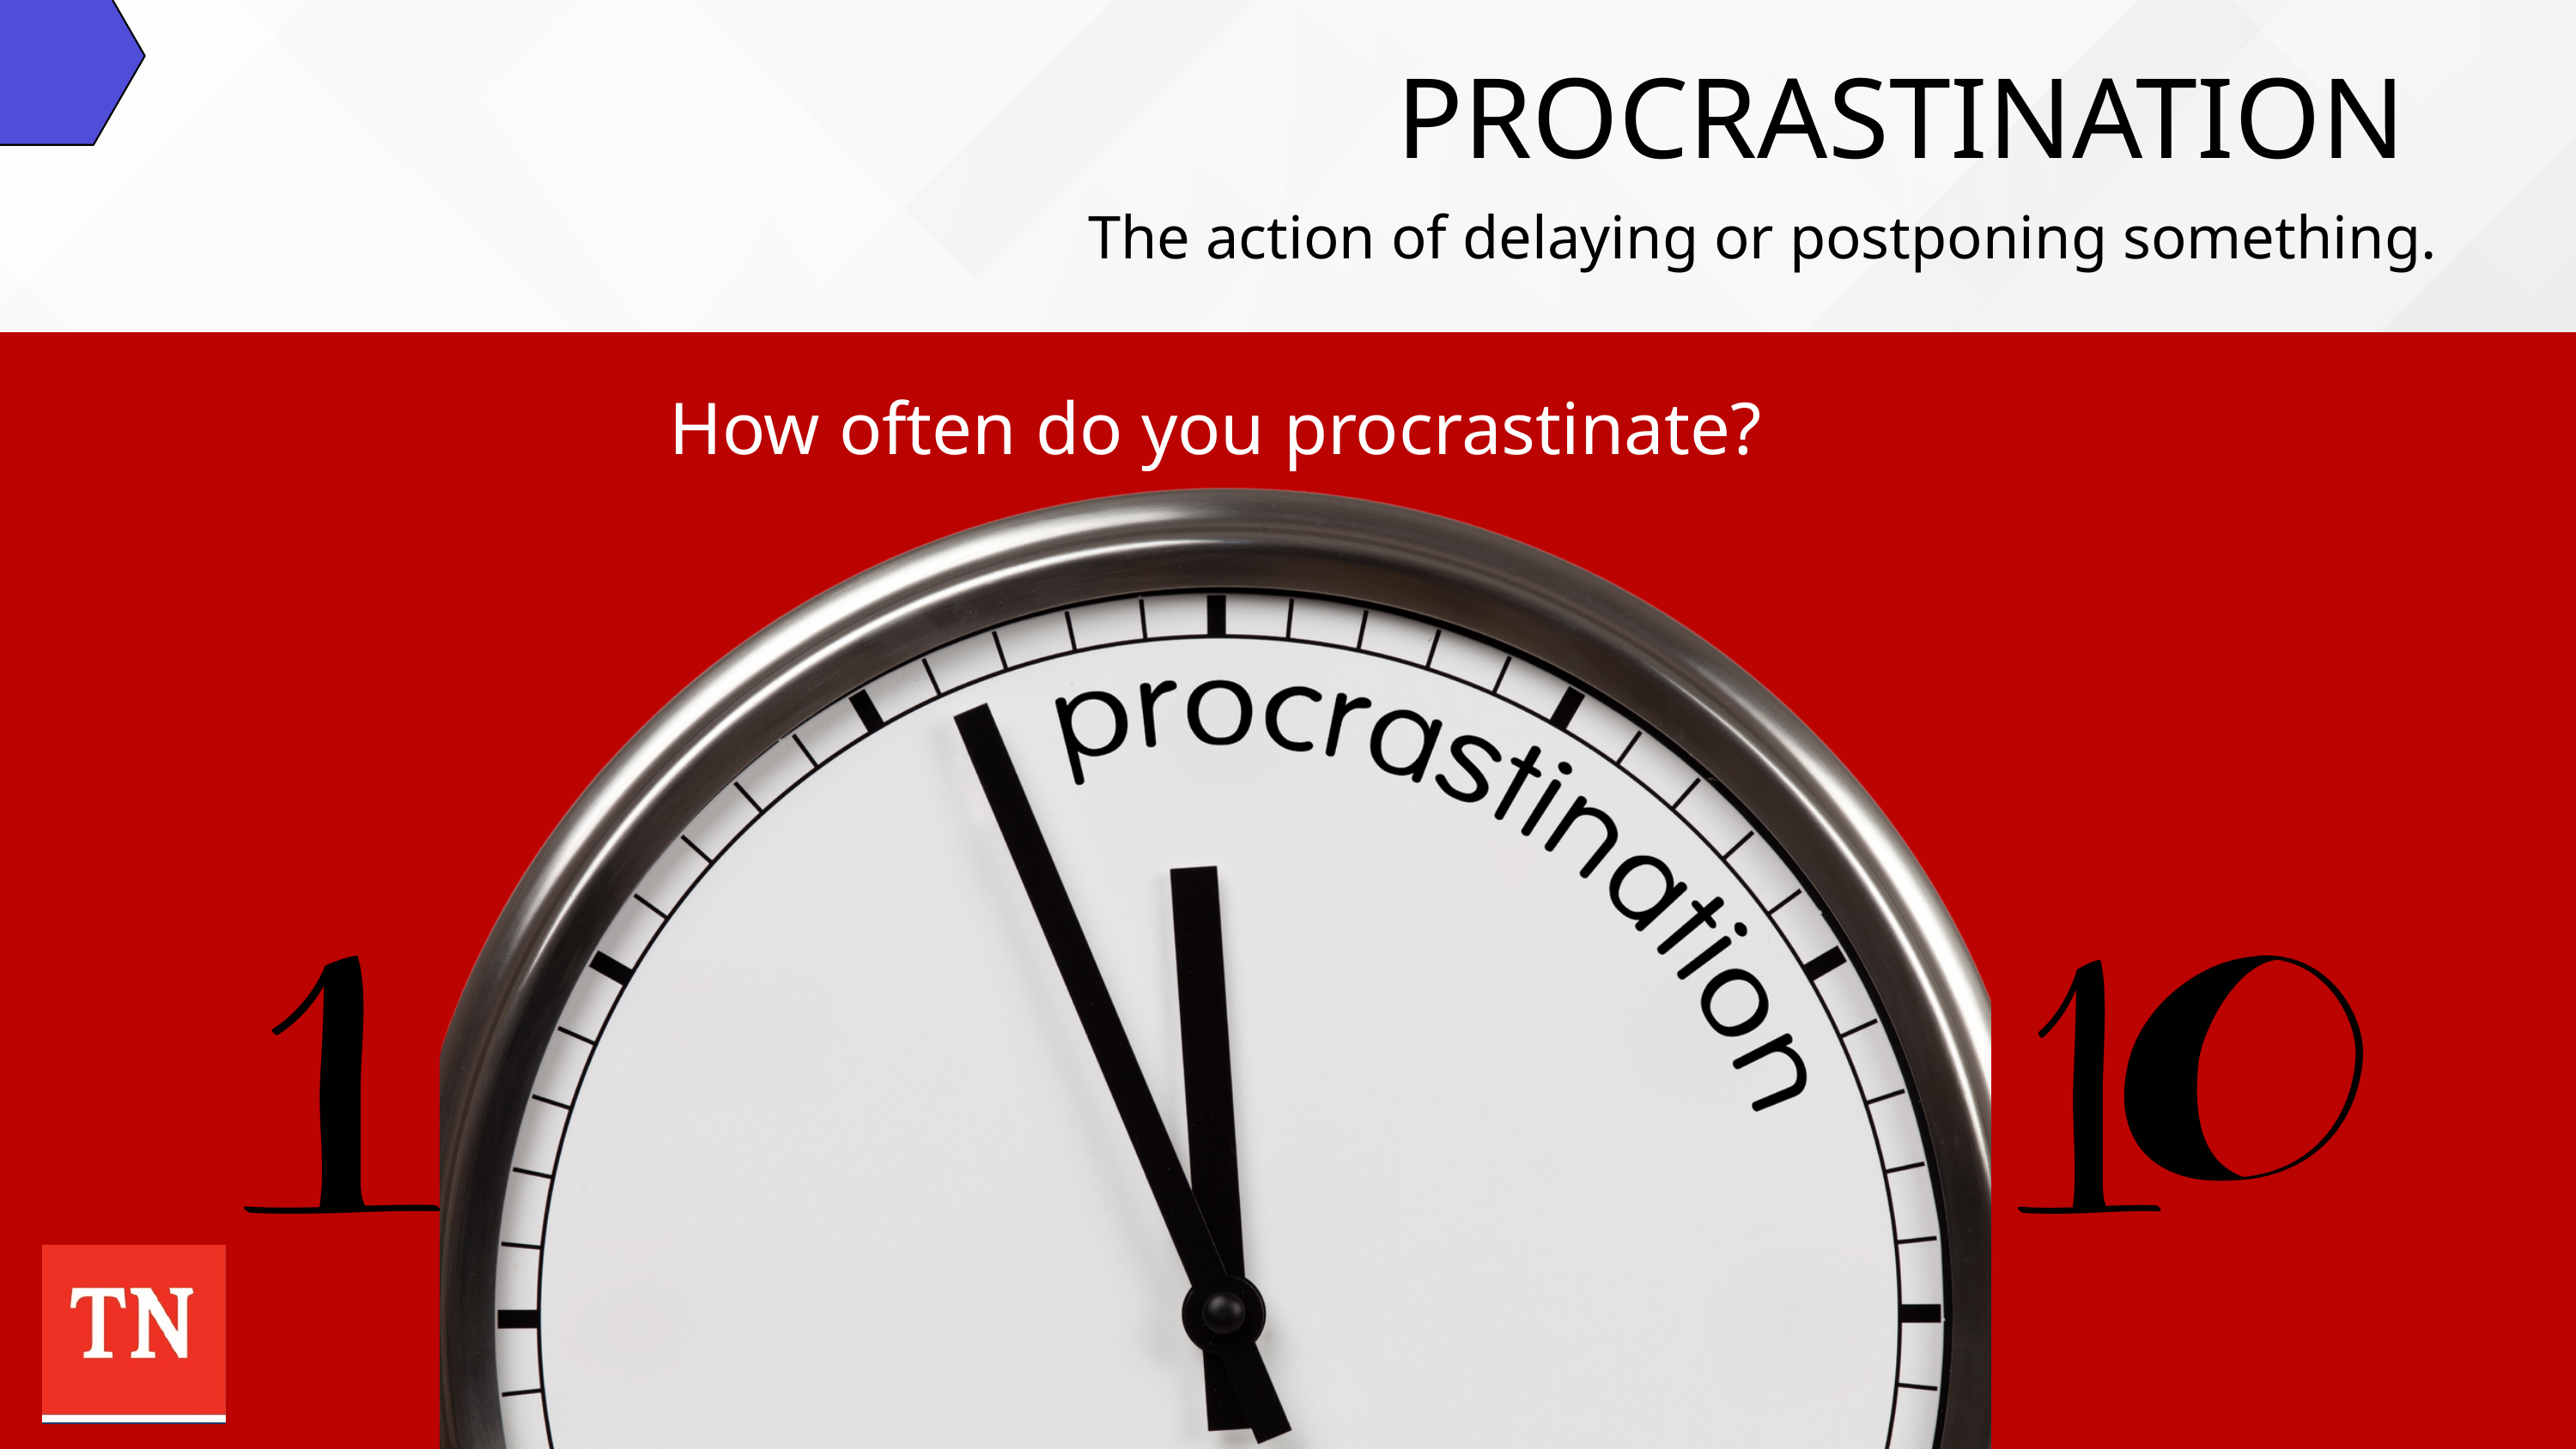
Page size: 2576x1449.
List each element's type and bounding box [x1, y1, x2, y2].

picture [244, 415, 1992, 1449]
text_box [0, 331, 2576, 1449]
picture [0, 0, 2576, 331]
picture [2018, 955, 2363, 1214]
text_box [0, 0, 145, 145]
picture [41, 1245, 227, 1424]
